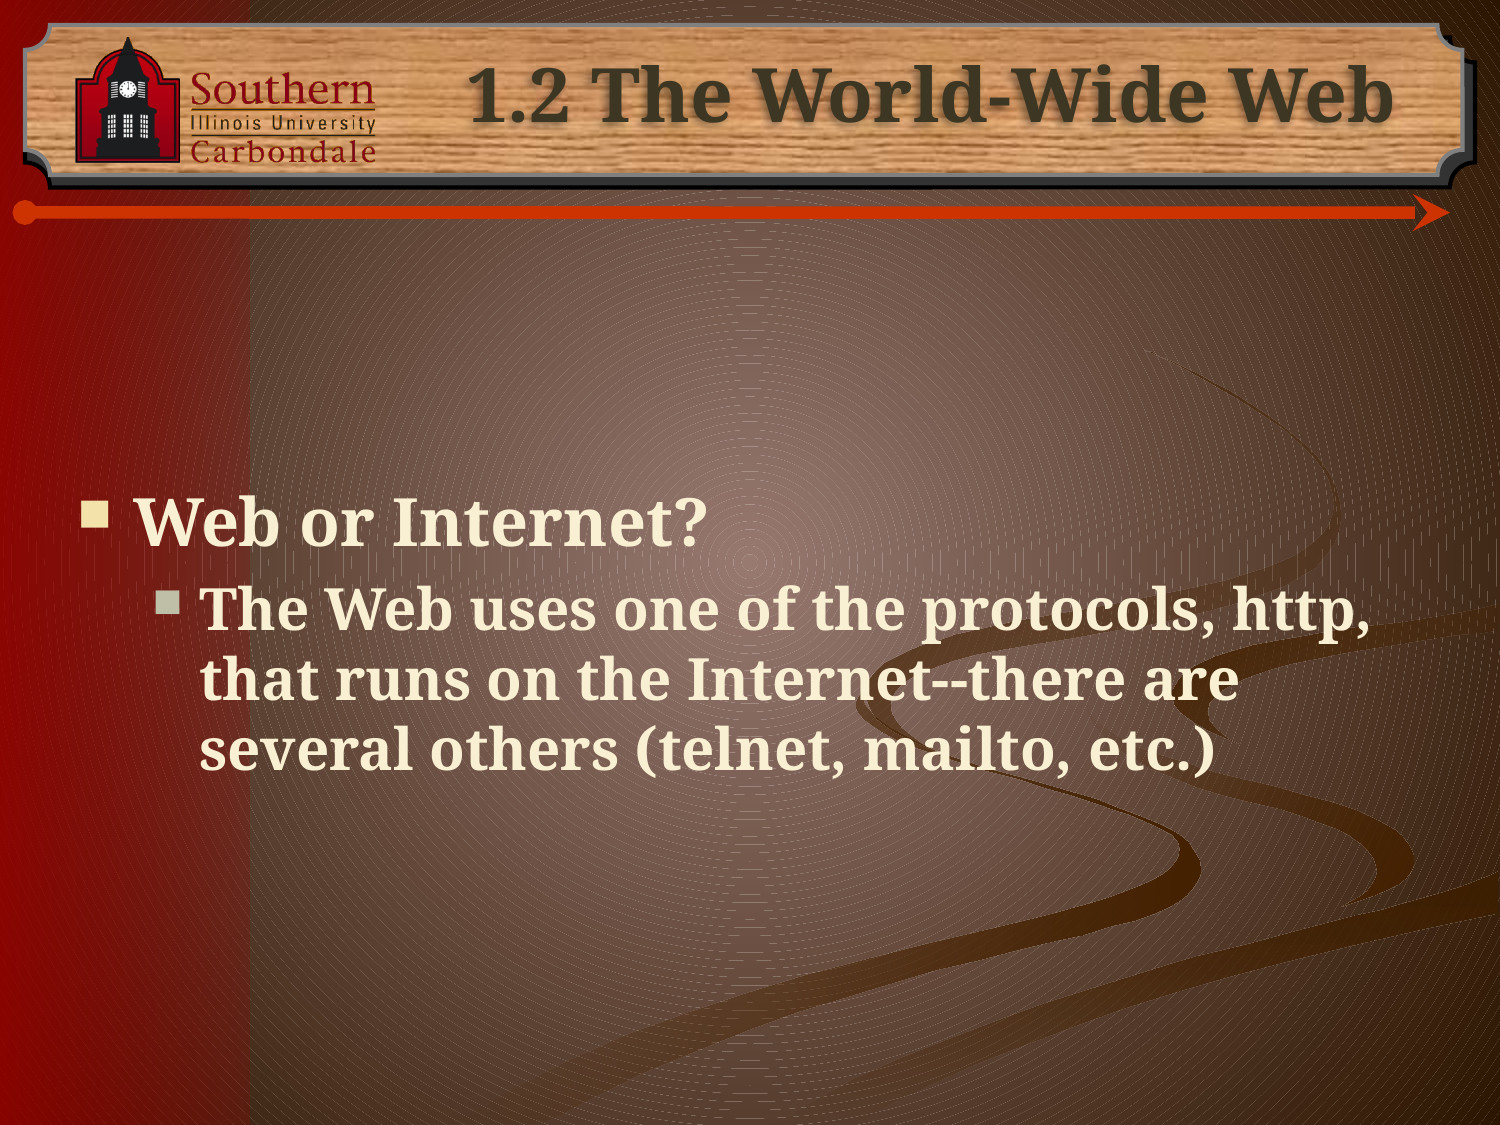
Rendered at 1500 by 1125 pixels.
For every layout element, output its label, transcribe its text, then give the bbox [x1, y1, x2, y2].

list Web or Internet? The Web uses one of the protocols, http, that runs on the Internet--there are several others (telnet, mailto, etc.) [62, 224, 1438, 1038]
title 1.2 The World-Wide Web [399, 24, 1463, 176]
picture [28, 28, 399, 172]
